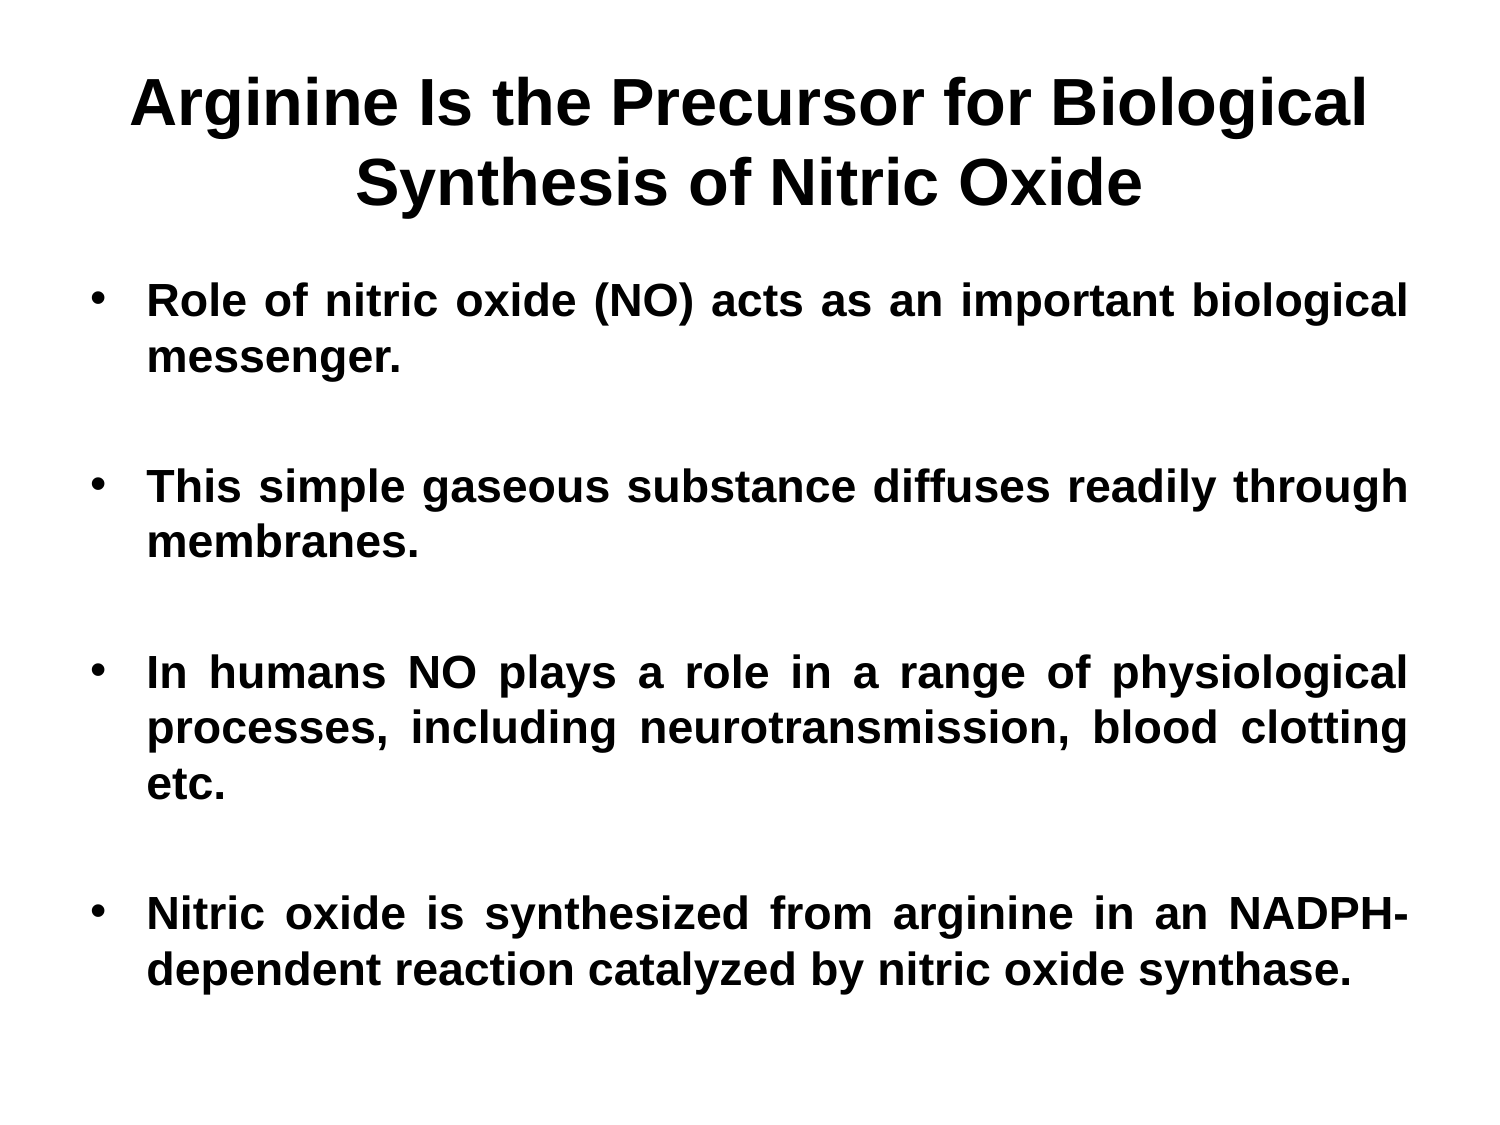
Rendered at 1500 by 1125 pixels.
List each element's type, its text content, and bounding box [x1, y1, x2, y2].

title Arginine Is the Precursor for Biological Synthesis of Nitric Oxide [75, 45, 1425, 233]
list Role of nitric oxide (NO) acts as an important biological messenger. This simple gaseous substance diffuses readily through membranes. In humans NO plays a role in a range of physiological processes, including neurotransmission, blood clotting etc. Nitric oxide is synthesized from arginine in an NADPH-dependent reaction catalyzed by nitric oxide synthase. [75, 262, 1425, 1005]
